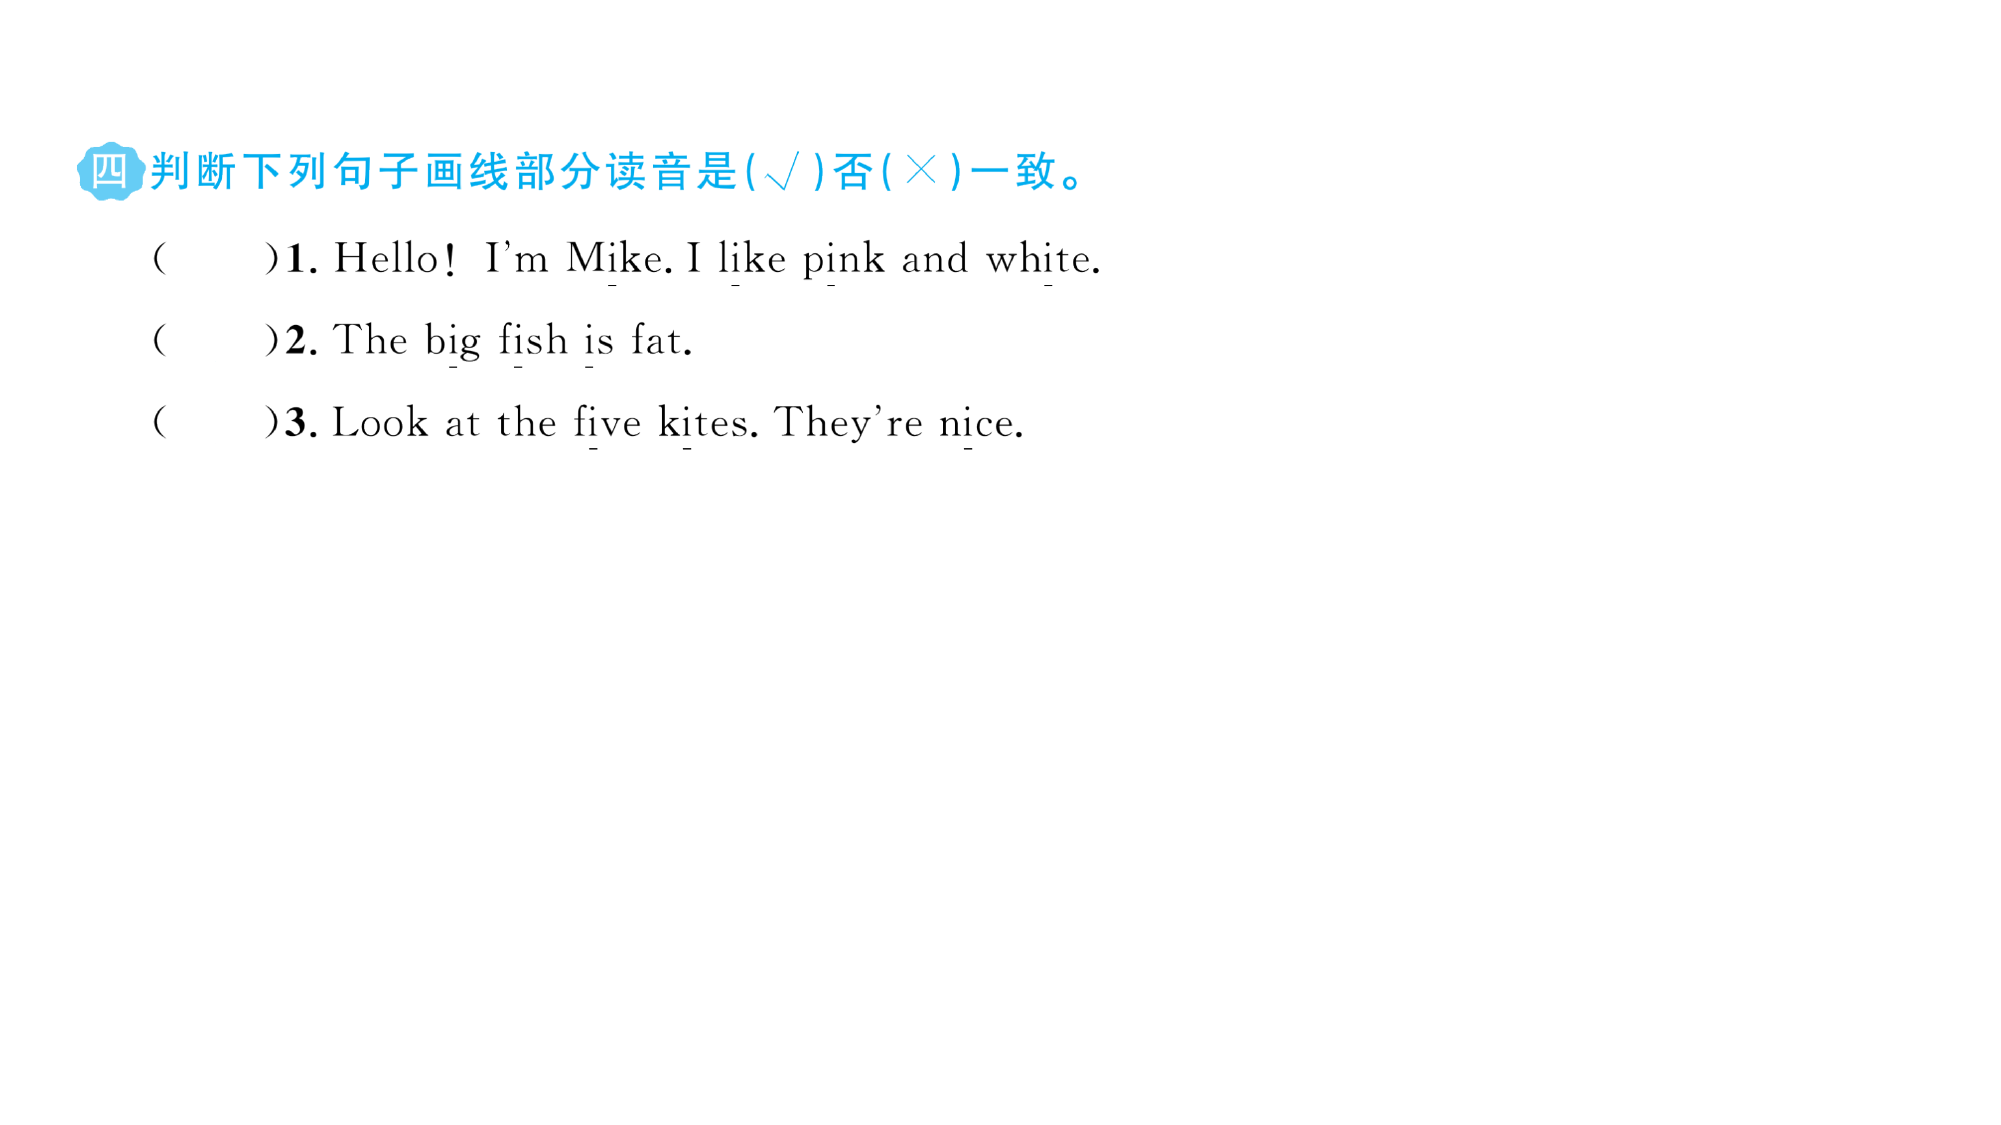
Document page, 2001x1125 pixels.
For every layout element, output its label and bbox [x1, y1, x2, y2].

picture [73, 121, 1964, 465]
